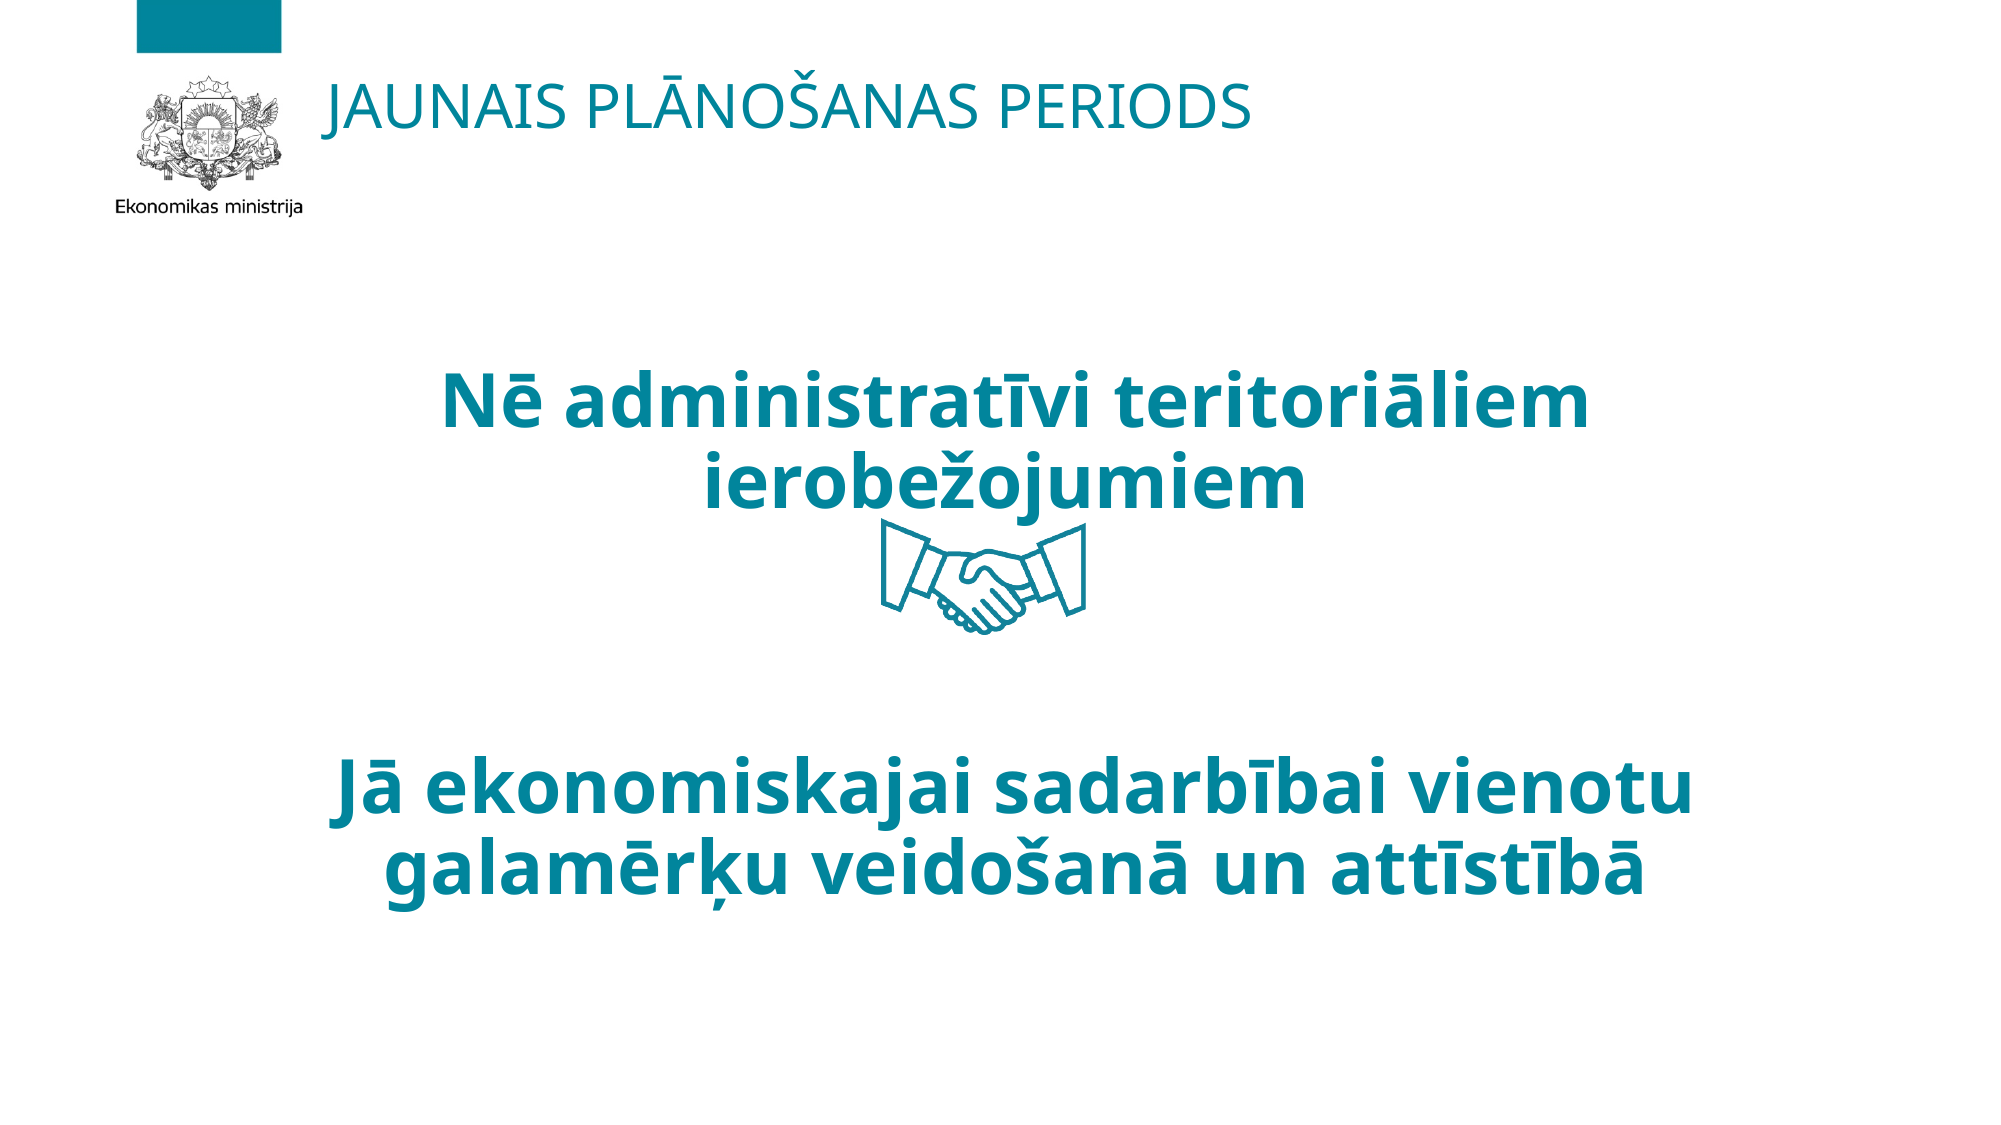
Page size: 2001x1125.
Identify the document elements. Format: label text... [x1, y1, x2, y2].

title Jaunais plānošanas periods [311, 0, 2000, 218]
picture [881, 518, 1086, 635]
list Nē administratīvi teritoriāliem ierobežojumiem Jā ekonomiskajai sadarbībai vienotu galamērķu veidošanā un attīstībā [171, 355, 1861, 1033]
picture [64, 0, 354, 322]
